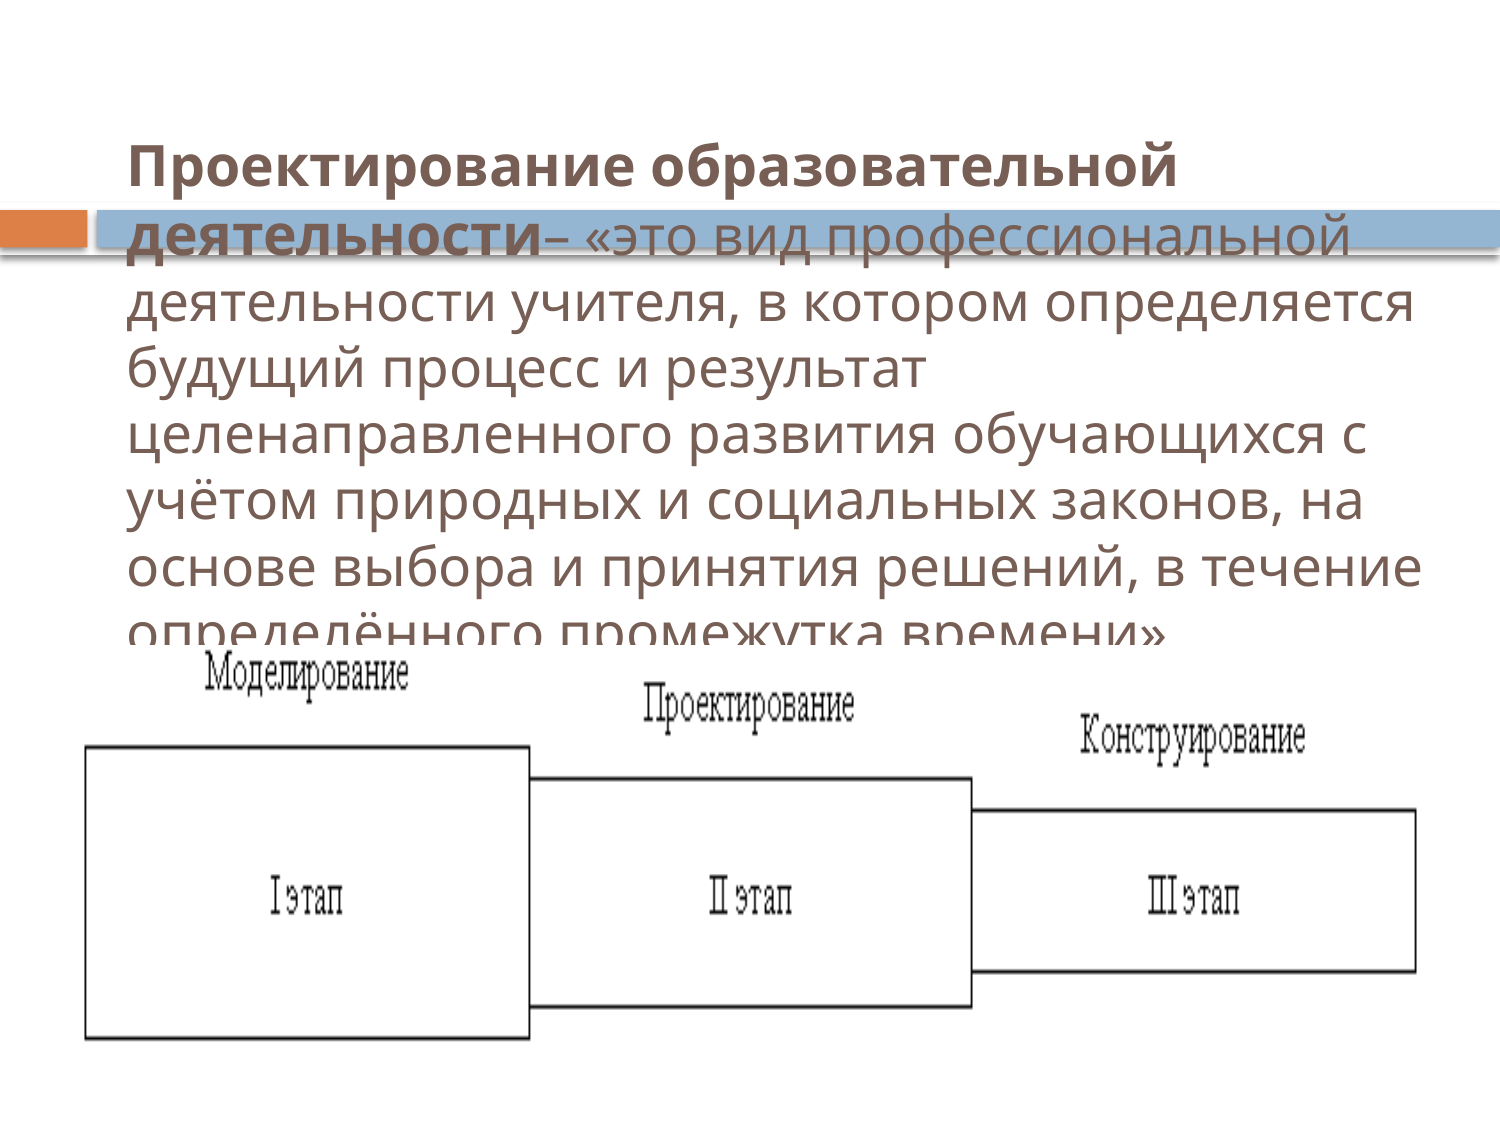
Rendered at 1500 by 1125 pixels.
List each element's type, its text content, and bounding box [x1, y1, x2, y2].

title Проектирование образовательной деятельности– «это вид профессиональной деятельности учителя, в котором определяется будущий процесс и результат целенаправленного развития обучающихся с учётом природных и социальных законов, на основе выбора и принятия решений, в течение определённого промежутка времени». [112, 113, 1450, 787]
picture [76, 644, 1424, 1059]
